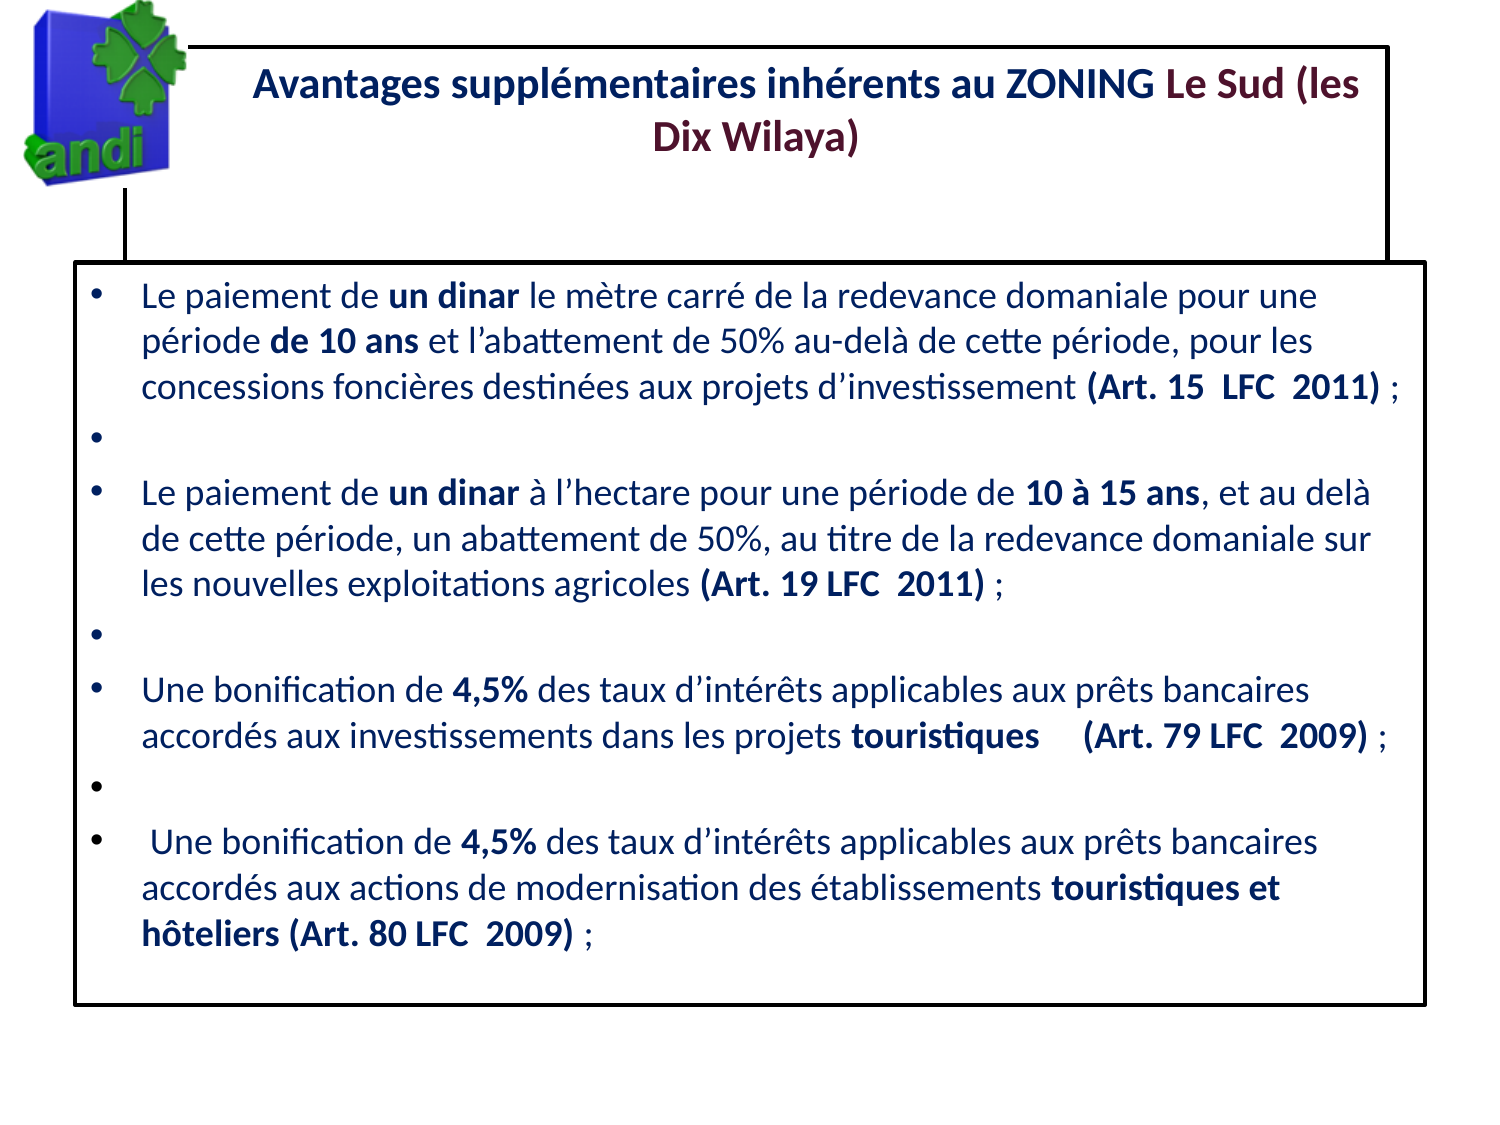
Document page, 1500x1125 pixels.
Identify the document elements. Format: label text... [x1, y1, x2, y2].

picture [23, 0, 188, 189]
title Avantages supplémentaires inhérents au ZONING Le Sud (les Dix Wilaya) [123, 45, 1390, 260]
list Le paiement de un dinar le mètre carré de la redevance domaniale pour une période de 10 ans et l’abattement de 50% au-delà de cette période, pour les concessions foncières destinées aux projets d’investissement (Art. 15 LFC 2011) ; Le paiement de un dinar à l’hectare pour une période de 10 à 15 ans, et au delà de cette période, un abattement de 50%, au titre de la redevance domaniale sur les nouvelles exploitations agricoles (Art. 19 LFC 2011) ; Une bonification de 4,5% des taux d’intérêts applicables aux prêts bancaires accordés aux investissements dans les projets touristiques (Art. 79 LFC 2009) ; Une bonification de 4,5% des taux d’intérêts applicables aux prêts bancaires accordés aux actions de modernisation des établissements touristiques et hôteliers (Art. 80 LFC 2009) ; [73, 260, 1427, 1007]
